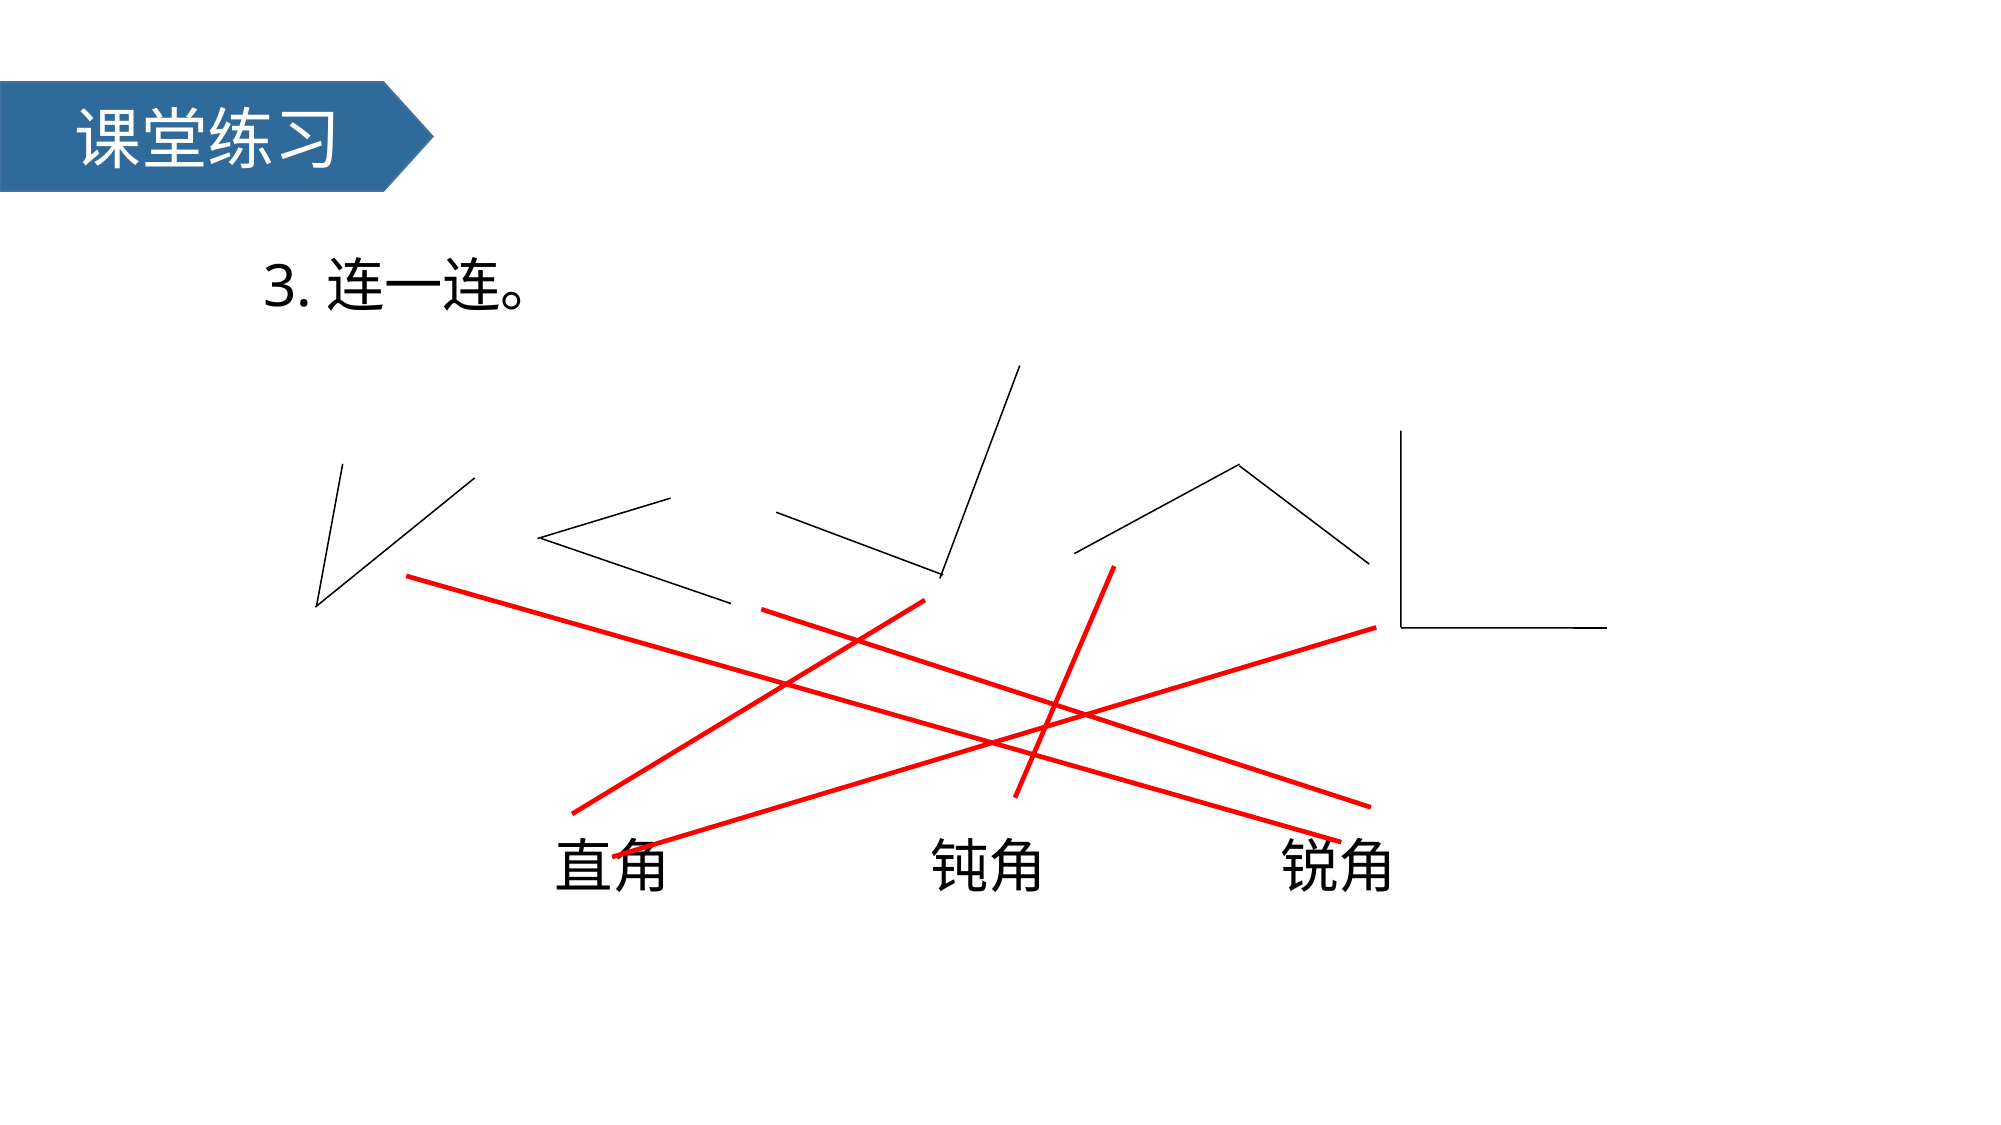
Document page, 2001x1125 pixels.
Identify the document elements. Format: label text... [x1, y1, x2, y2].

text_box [312, 358, 1607, 909]
text_box 课堂练习 [0, 82, 433, 191]
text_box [406, 566, 1377, 857]
text_box 3.连一连。 [248, 240, 574, 326]
